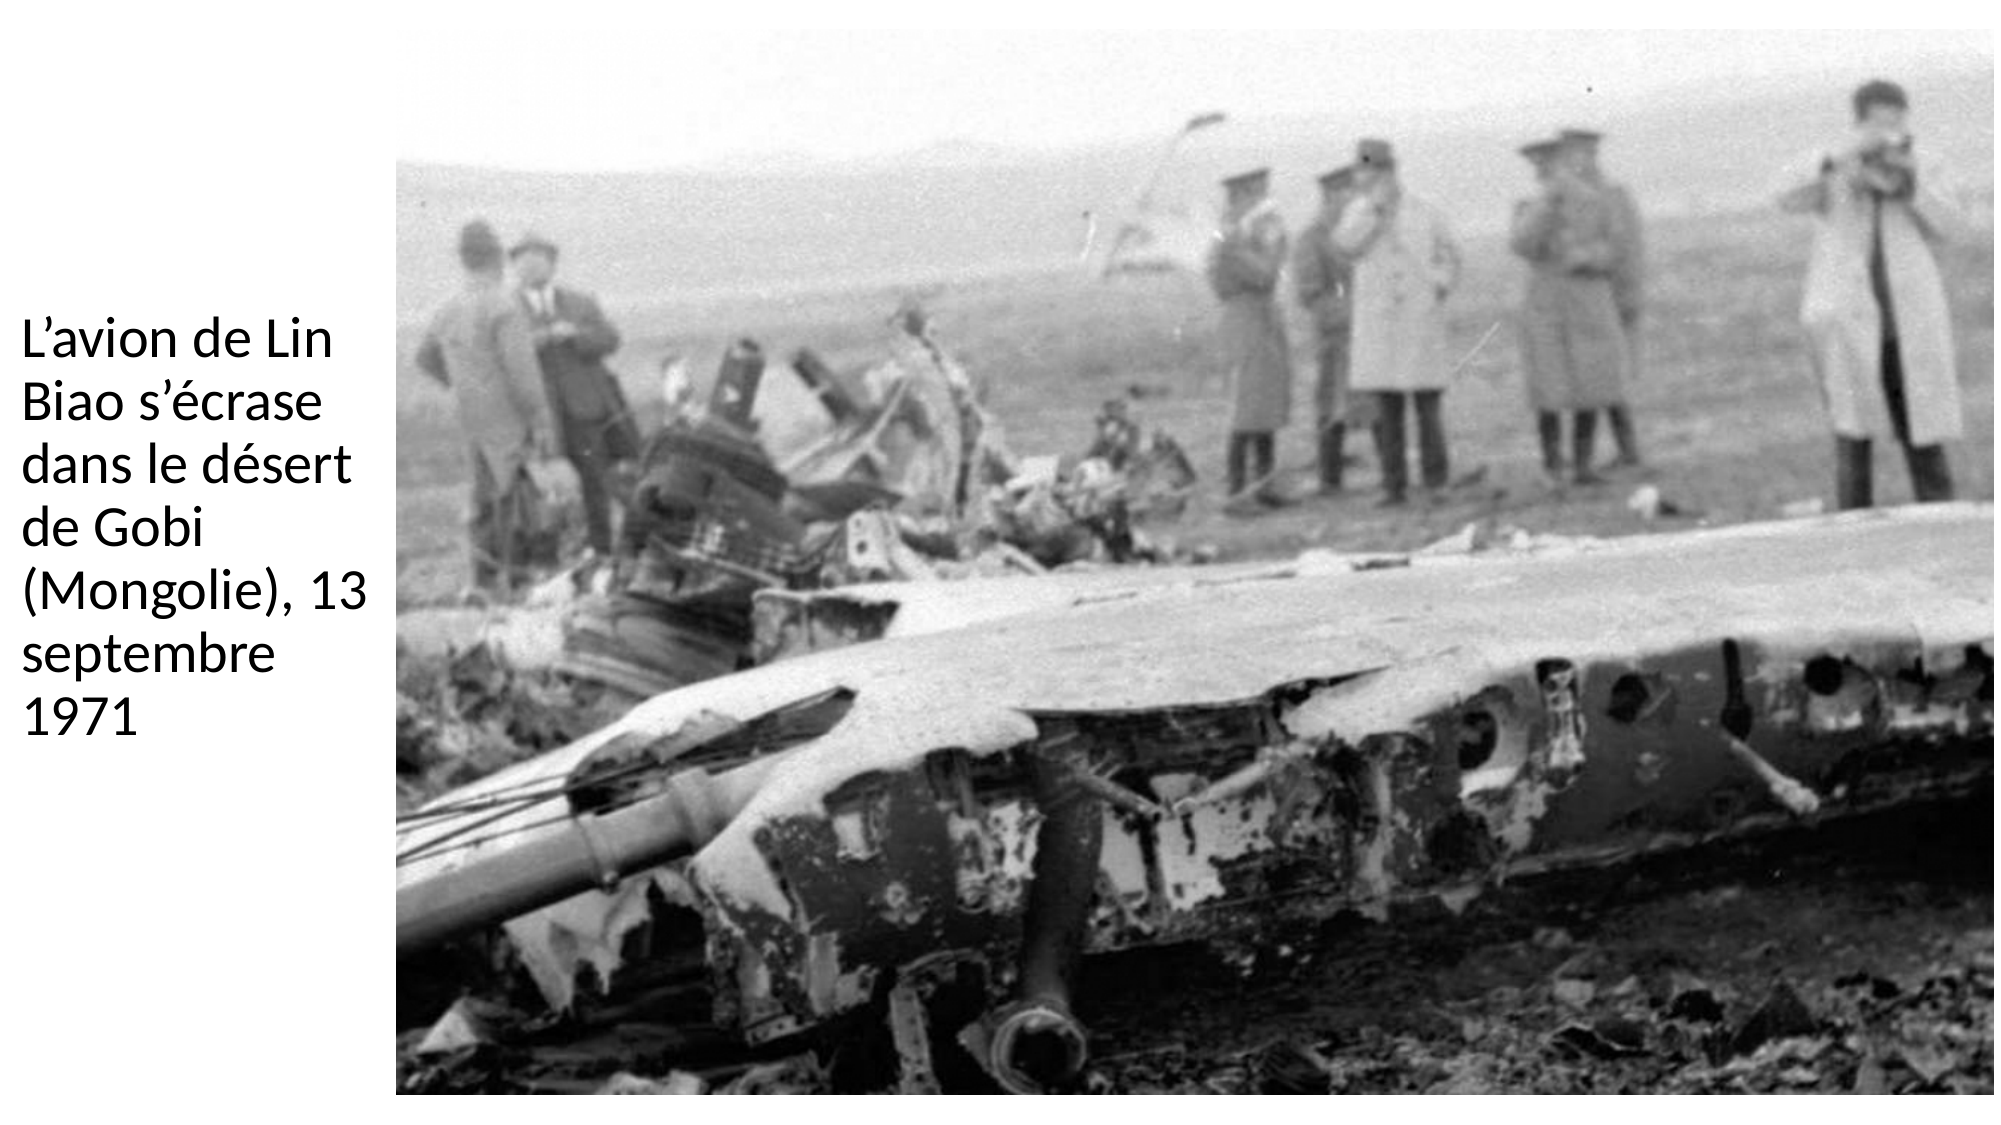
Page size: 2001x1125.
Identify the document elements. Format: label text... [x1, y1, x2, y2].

list L’avion de Lin Biao s’écrase dans le désert de Gobi (Mongolie), 13 septembre 1971 [6, 299, 395, 1014]
picture [395, 29, 1994, 1095]
